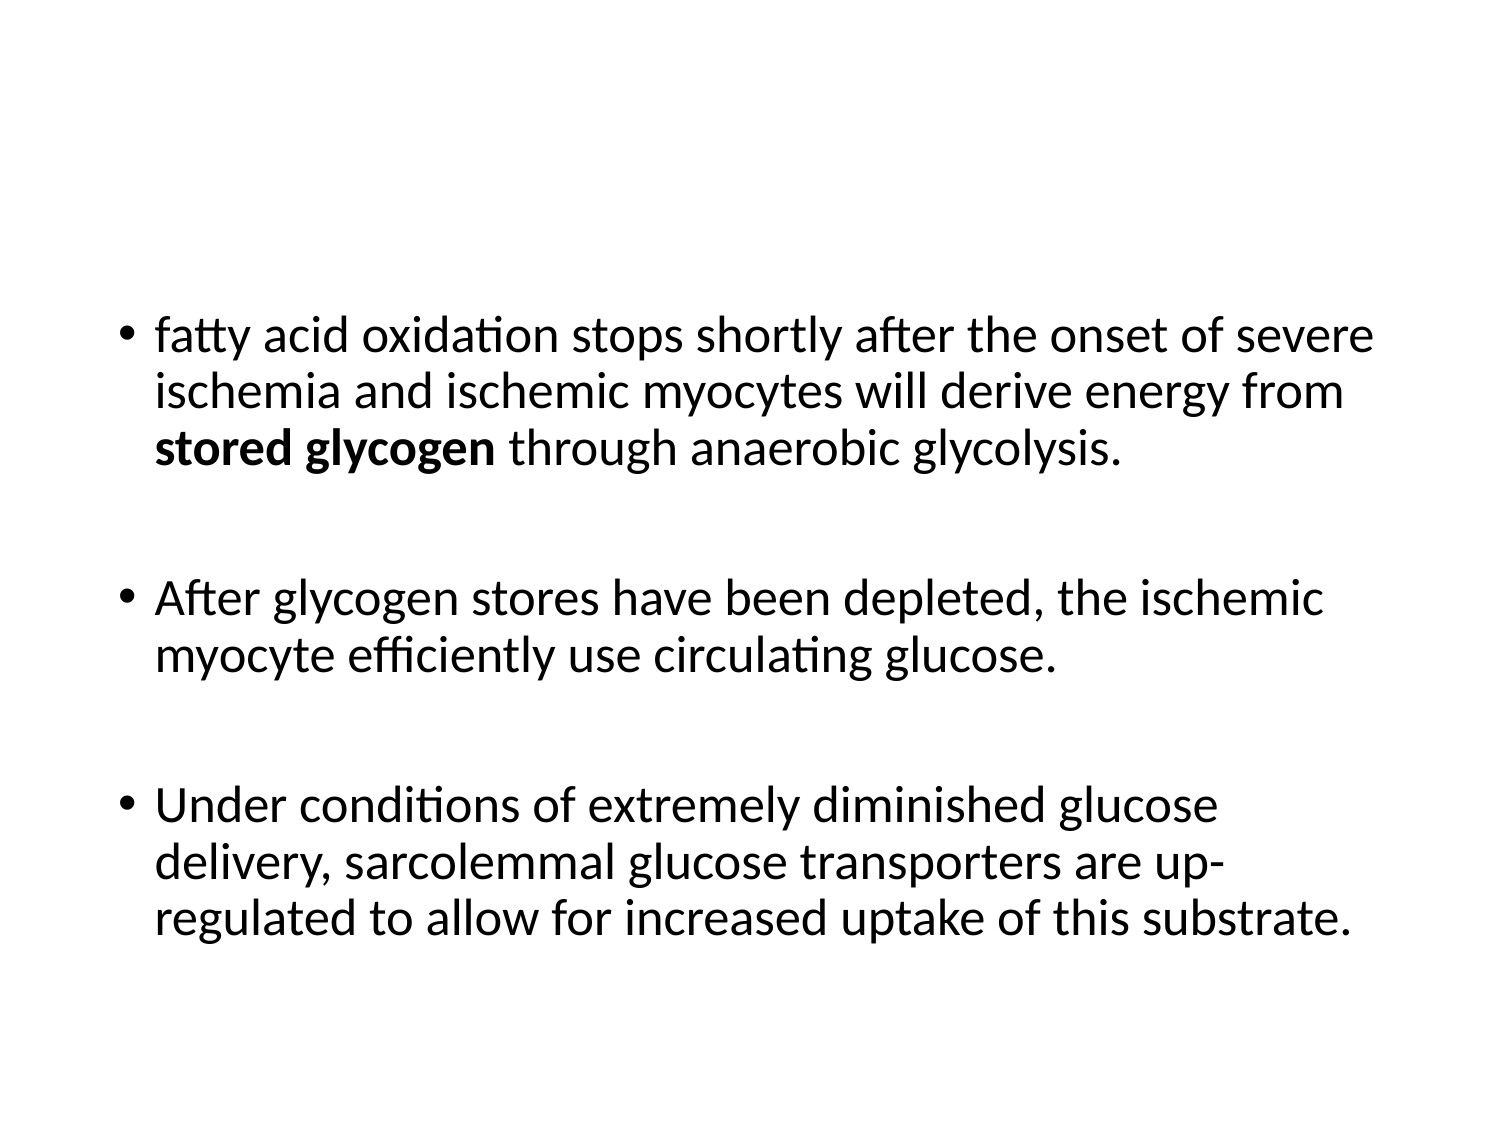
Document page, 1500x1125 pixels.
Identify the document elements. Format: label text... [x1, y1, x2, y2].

list fatty acid oxidation stops shortly after the onset of severe ischemia and ischemic myocytes will derive energy from stored glycogen through anaerobic glycolysis. After glycogen stores have been depleted, the ischemic myocyte efficiently use circulating glucose. Under conditions of extremely diminished glucose delivery, sarcolemmal glucose transporters are up-regulated to allow for increased uptake of this substrate. [103, 299, 1397, 1014]
